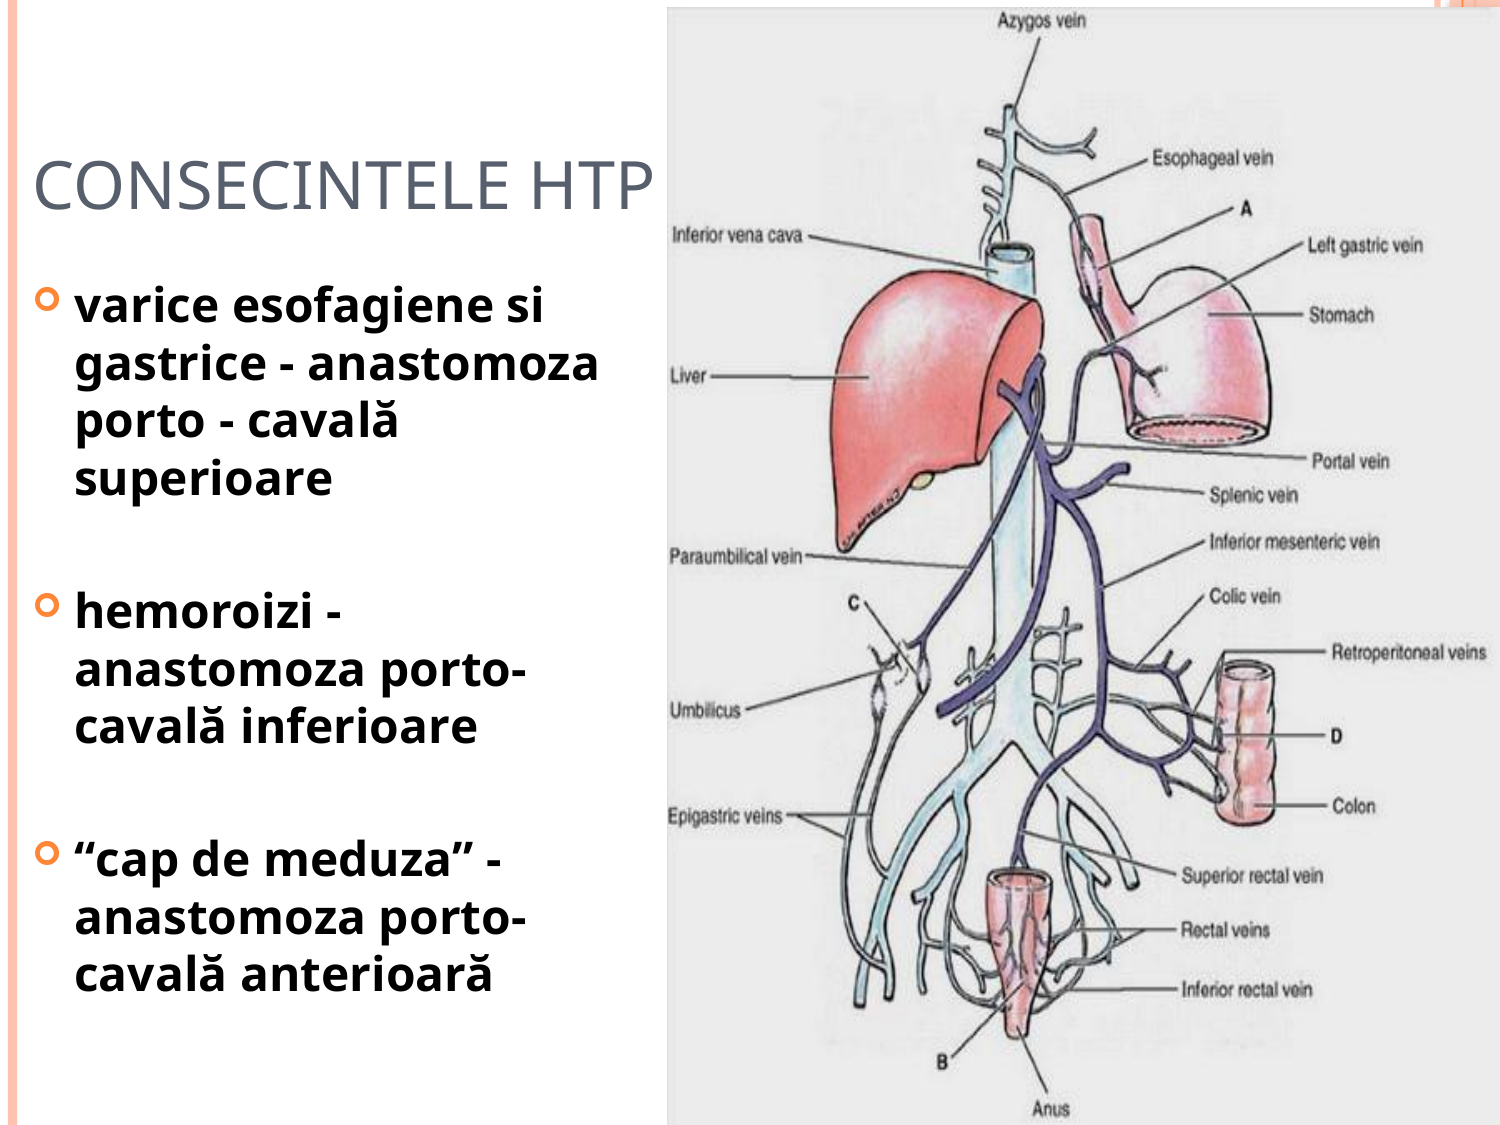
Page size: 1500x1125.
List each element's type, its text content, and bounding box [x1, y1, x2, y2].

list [666, 6, 1500, 1125]
list varice esofagiene si gastrice - anastomoza porto - cavală superioare hemoroizi - anastomoza porto-cavală inferioare “cap de meduza” - anastomoza porto-cavală anterioară [17, 267, 618, 1018]
title Consecintele HTP [17, 42, 660, 231]
